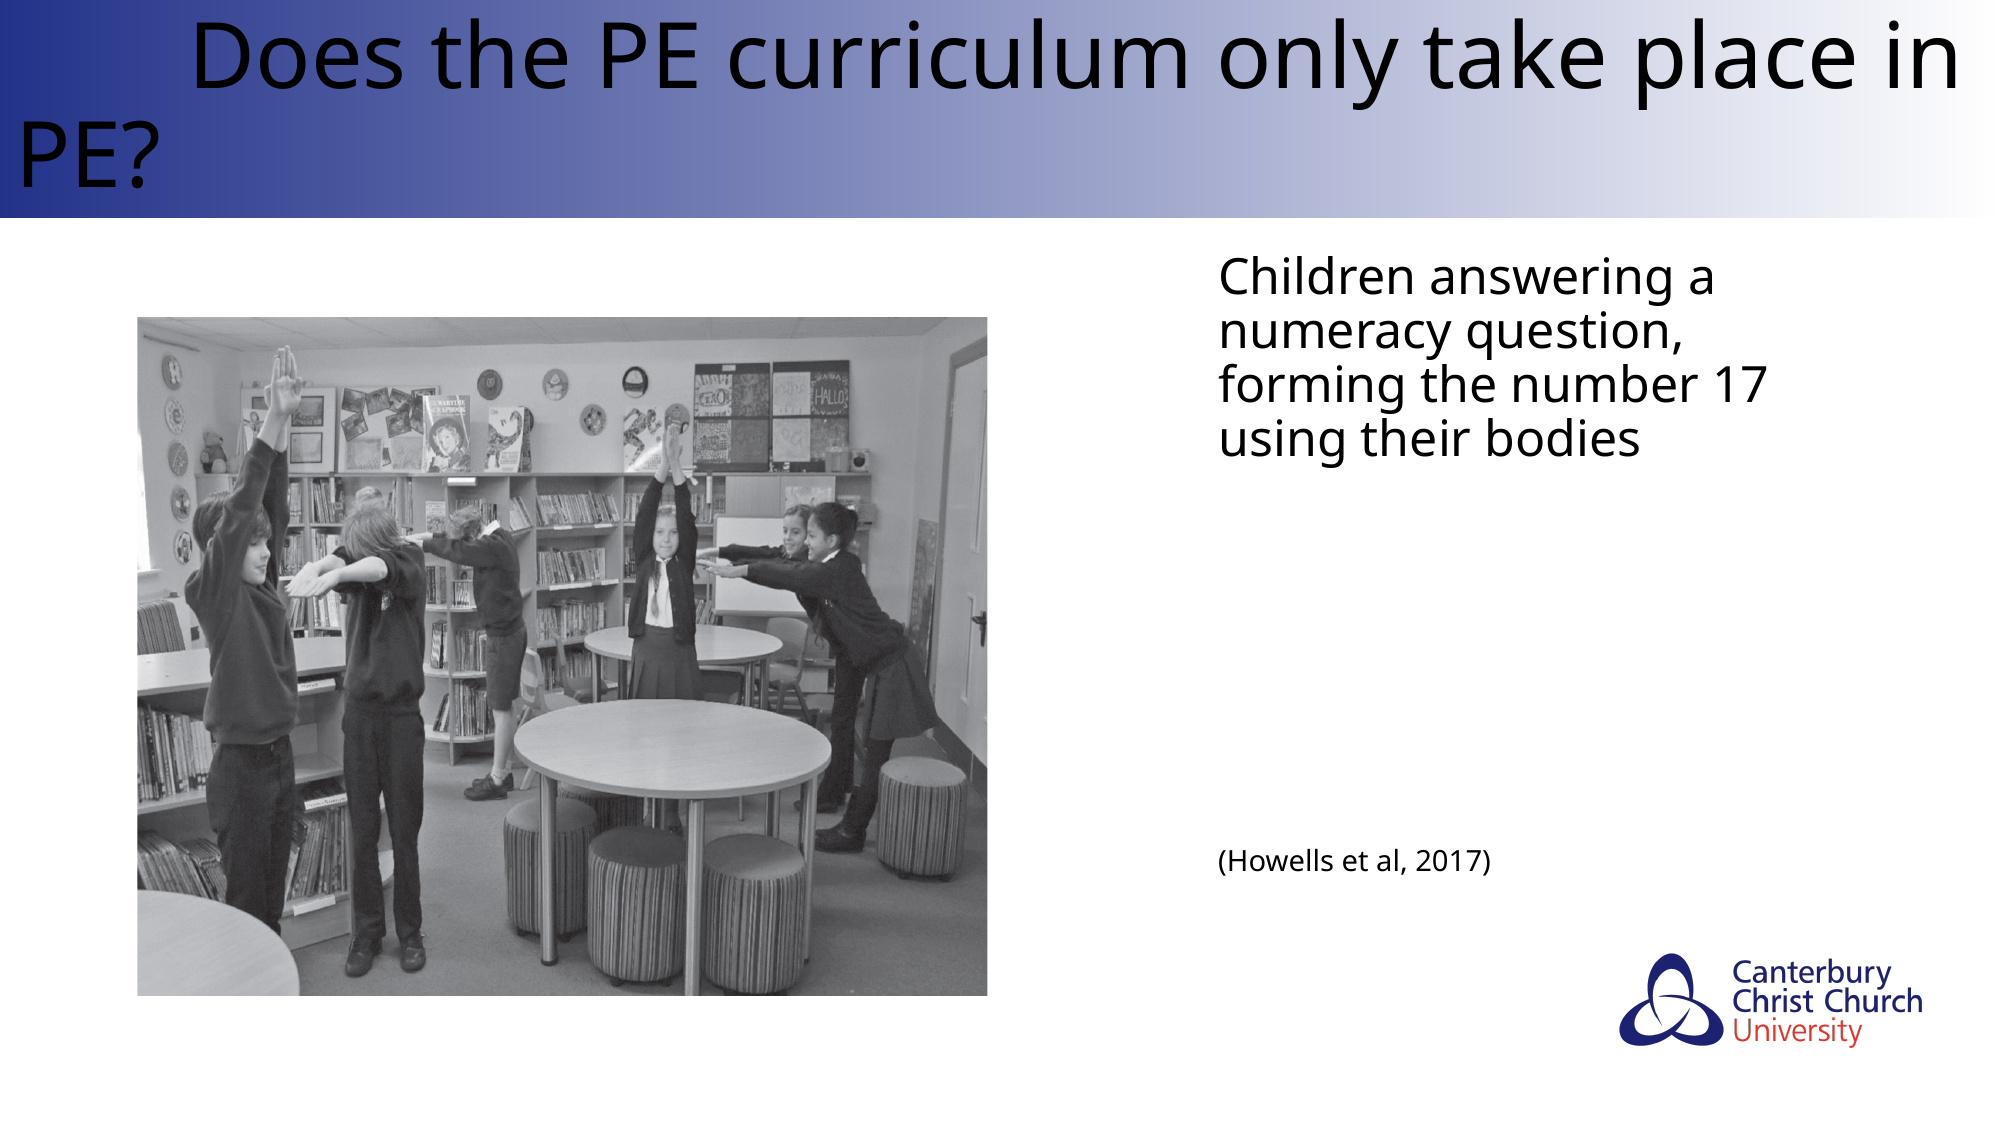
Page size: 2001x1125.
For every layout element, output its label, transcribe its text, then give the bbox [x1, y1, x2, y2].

text_box Does the PE curriculum only take place in PE? [0, 0, 2000, 218]
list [137, 317, 988, 996]
list Children answering a numeracy question, forming the number 17 using their bodies (Howells et al, 2017) [1203, 244, 1863, 1095]
picture [1601, 931, 1932, 1063]
